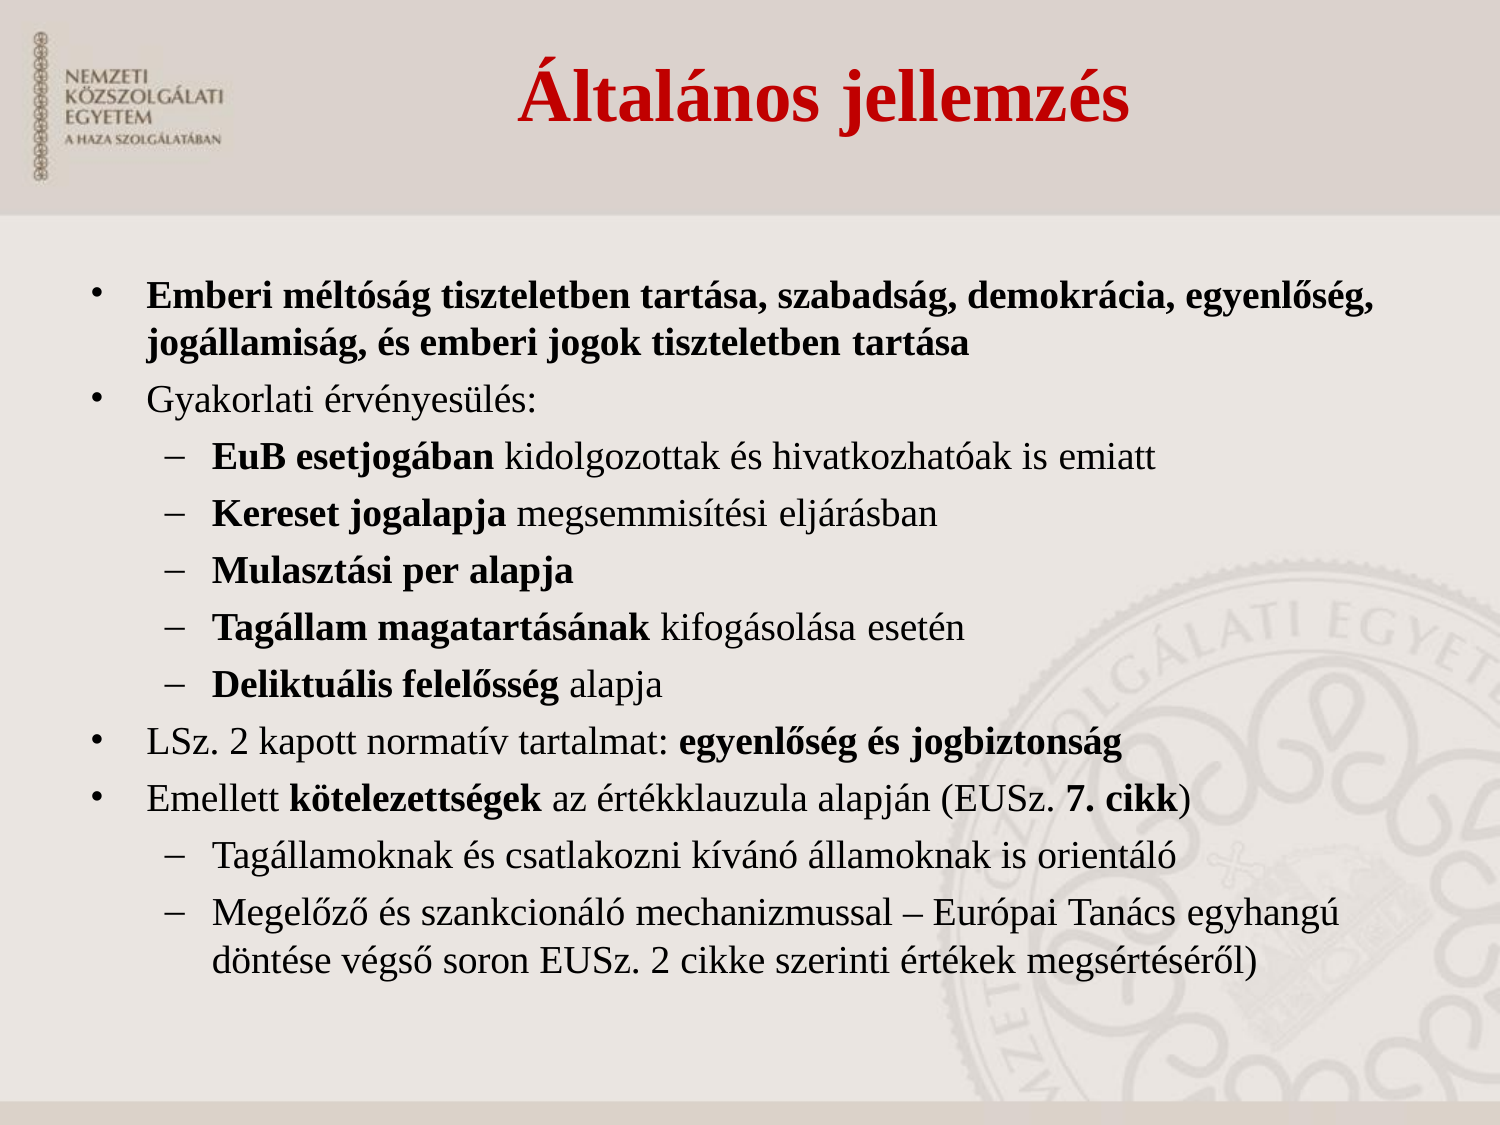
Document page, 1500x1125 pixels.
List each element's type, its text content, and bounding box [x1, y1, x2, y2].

text_box Emberi méltóság tiszteletben tartása, szabadság, demokrácia, egyenlőség, jogállamiság, és emberi jogok tiszteletben tartása Gyakorlati érvényesülés: EuB esetjogában kidolgozottak és hivatkozhatóak is emiatt Kereset jogalapja megsemmisítési eljárásban Mulasztási per alapja Tagállam magatartásának kifogásolása esetén Deliktuális felelősség alapja LSz. 2 kapott normatív tartalmat: egyenlőség és jogbiztonság Emellett kötelezettségek az értékklauzula alapján (EUSz. 7. cikk) Tagállamoknak és csatlakozni kívánó államoknak is orientáló Megelőző és szankcionáló mechanizmussal – Európai Tanács egyhangú döntése végső soron EUSz. 2 cikke szerinti értékek megsértéséről) [87, 266, 1385, 982]
picture [0, 0, 1500, 1125]
title Általános jellemzés [515, 44, 1134, 235]
